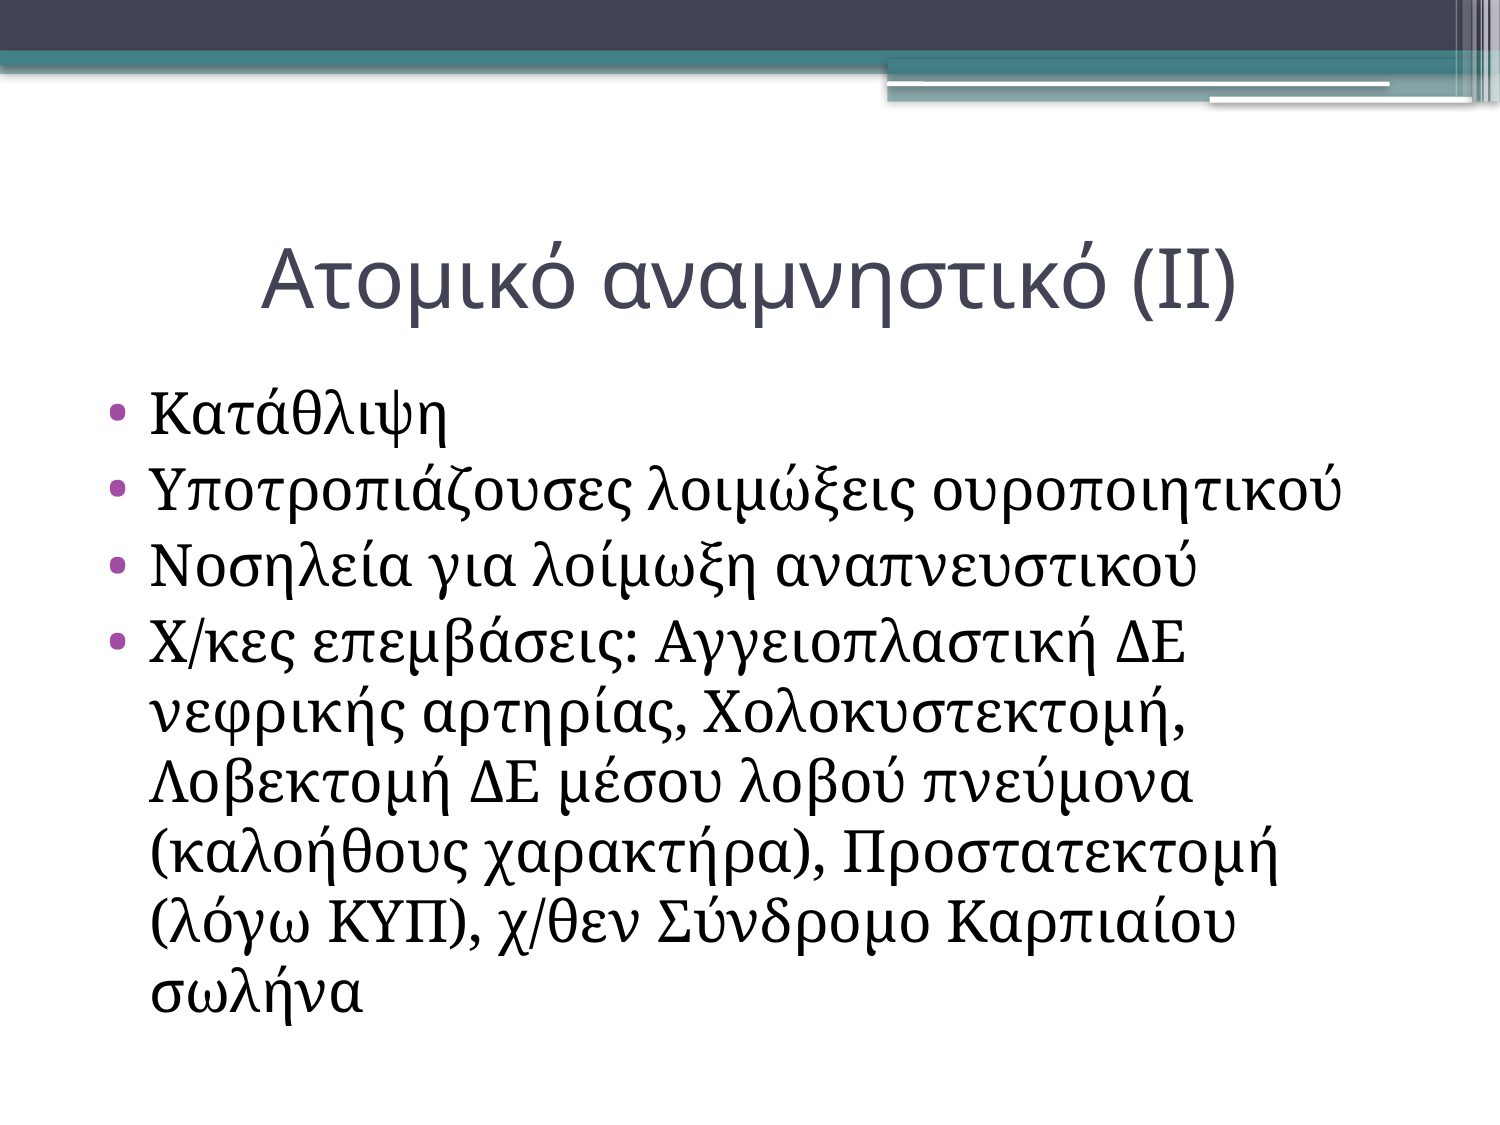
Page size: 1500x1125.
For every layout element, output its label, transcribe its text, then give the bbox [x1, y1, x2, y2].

list Κατάθλιψη Υποτροπιάζουσες λοιμώξεις ουροποιητικού Νοσηλεία για λοίμωξη αναπνευστικού Χ/κες επεμβάσεις: Αγγειοπλαστική ΔΕ νεφρικής αρτηρίας, Χολοκυστεκτομή, Λοβεκτομή ΔΕ μέσου λοβού πνεύμονα (καλοήθους χαρακτήρα), Προστατεκτομή (λόγω ΚΥΠ), χ/θεν Σύνδρομο Καρπιαίου σωλήνα [75, 368, 1425, 1079]
title Ατομικό αναμνηστικό (ΙΙ) [75, 187, 1425, 363]
